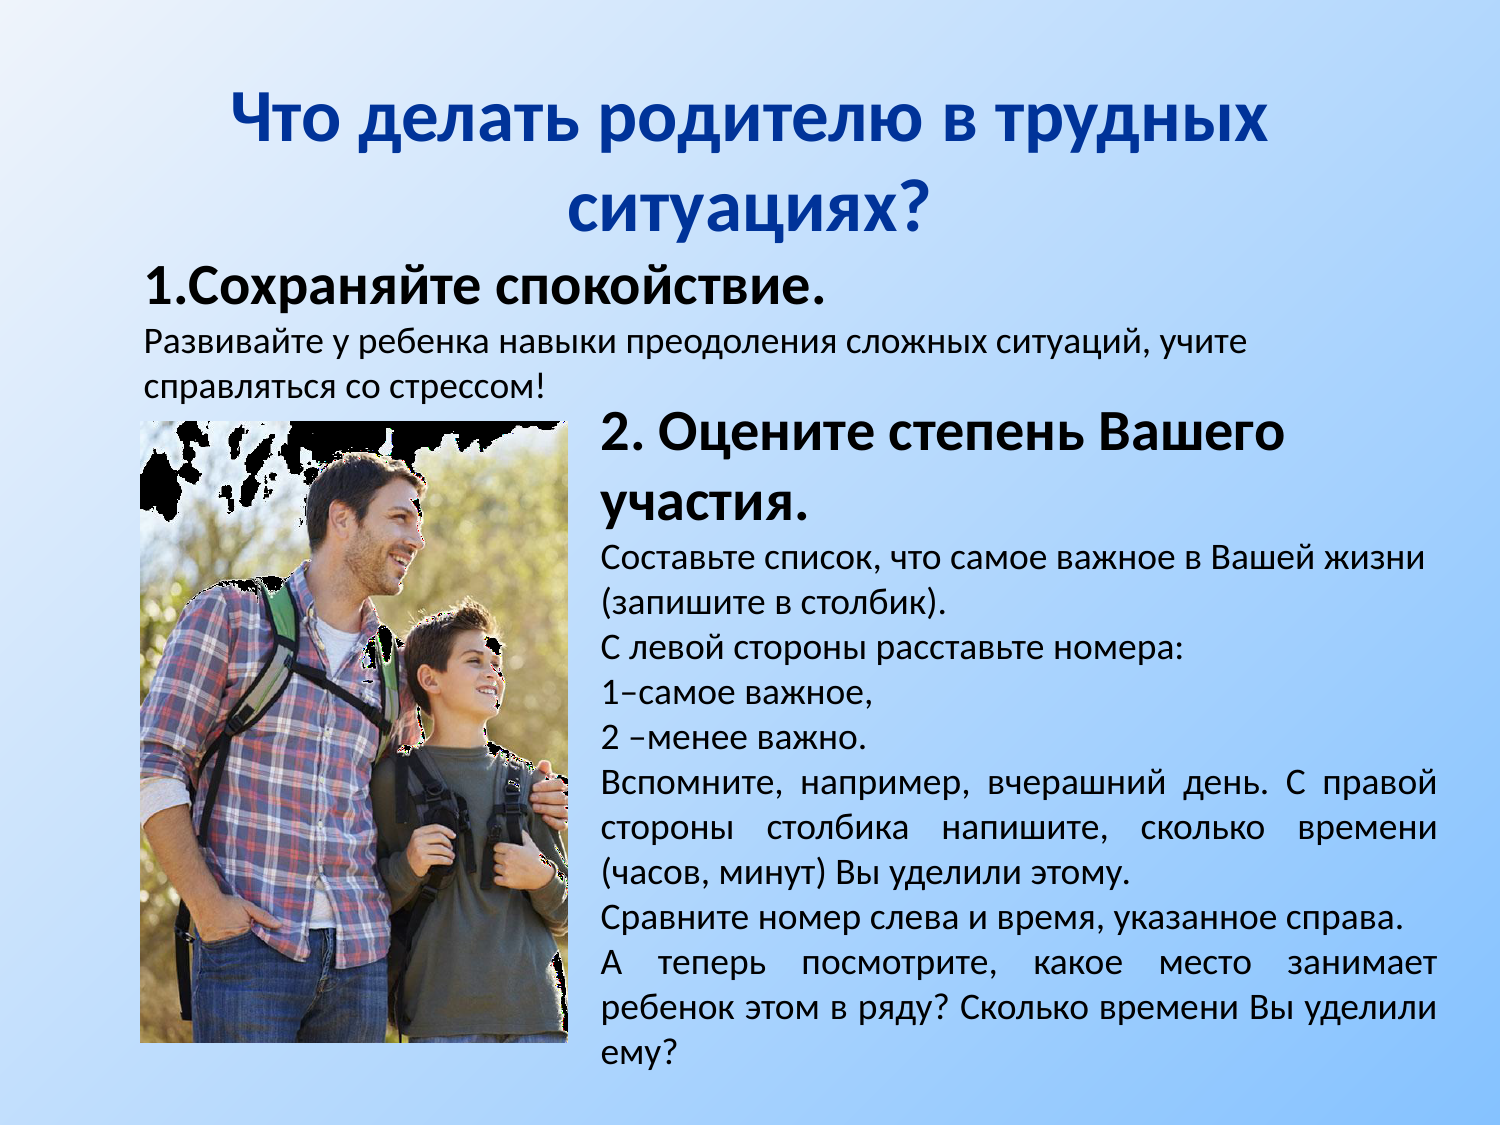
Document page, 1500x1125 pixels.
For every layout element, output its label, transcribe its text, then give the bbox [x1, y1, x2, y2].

text_box Что делать родителю в трудных ситуациях? 1.Сохраняйте спокойствие. Развивайте у ребенка навыки преодоления сложных ситуаций, учите справляться со стрессом! [128, 58, 1372, 414]
text_box 2. Оцените степень Вашего участия. Составьте список, что самое важное в Вашей жизни (запишите в столбик). С левой стороны расставьте номера: 1–самое важное, 2 –менее важно. Вспомните, например, вчерашний день. С правой стороны столбика напишите, сколько времени (часов, минут) Вы уделили этому. Сравните номер слева и время, указанное справа. А теперь посмотрите, какое место занимает ребенок этом в ряду? Сколько времени Вы уделили ему? [585, 339, 1453, 1080]
picture [140, 421, 568, 1044]
